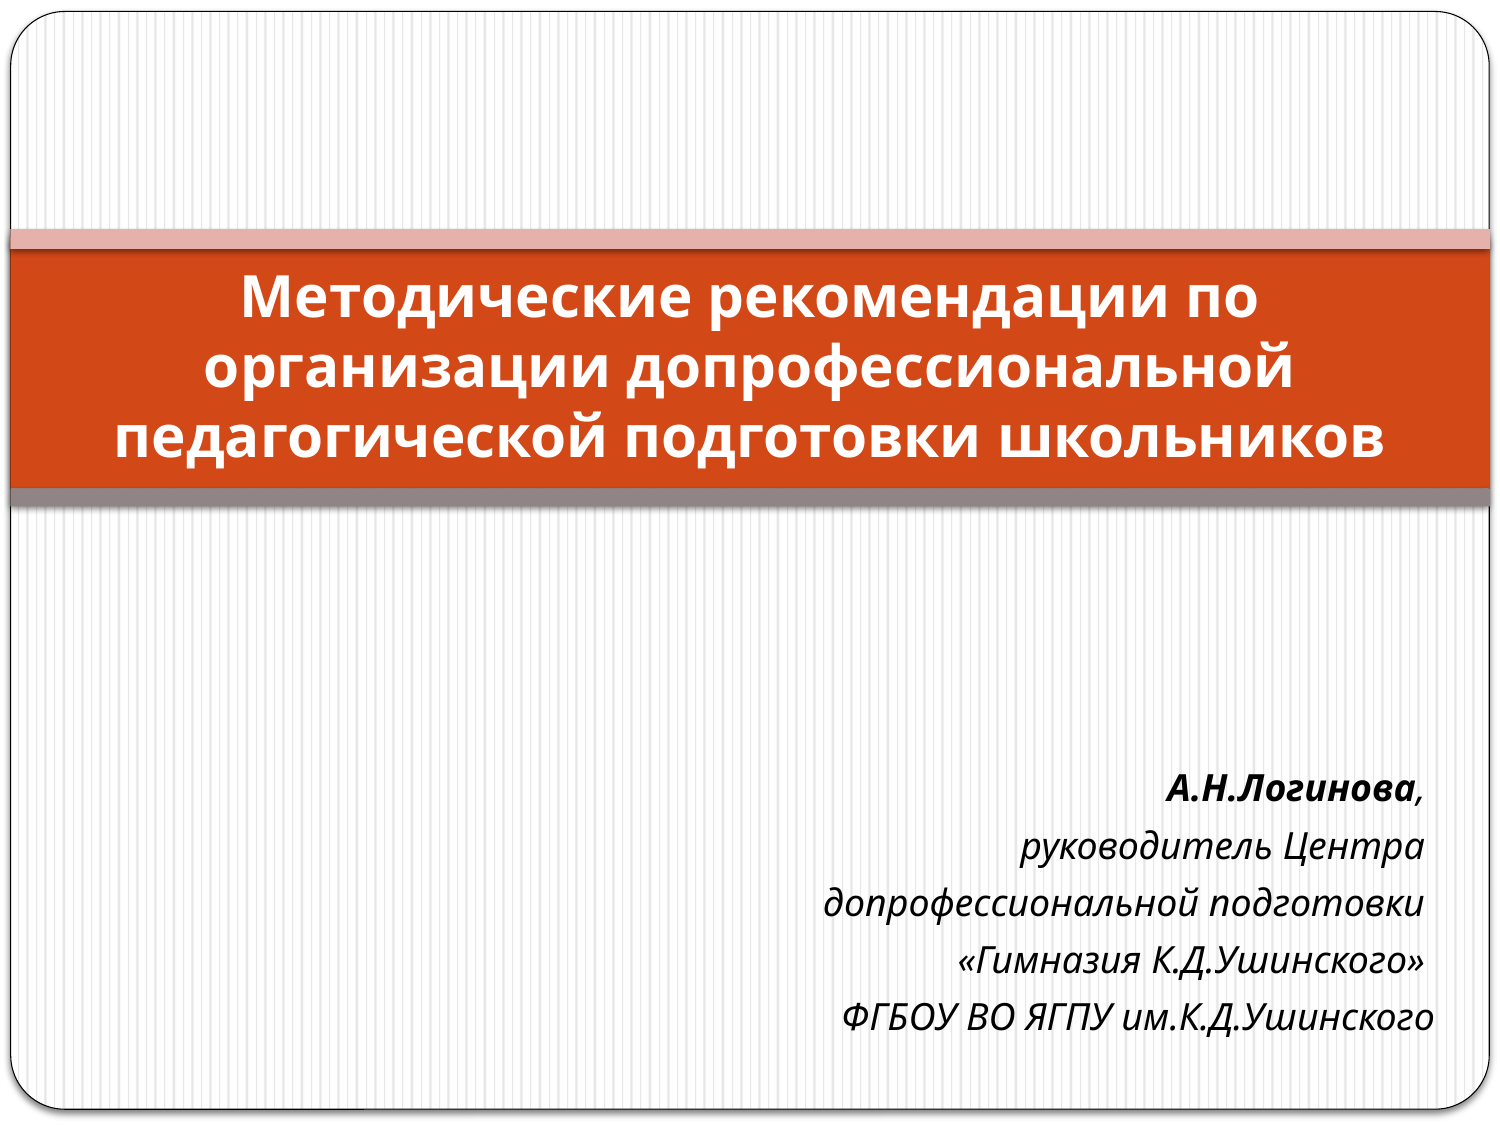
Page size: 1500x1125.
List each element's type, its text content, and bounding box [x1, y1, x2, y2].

title Методические рекомендации по организации допрофессиональной педагогической подготовки школьников [75, 247, 1425, 489]
subtitle А.Н.Логинова, руководитель Центра допрофессиональной подготовки «Гимназия К.Д.Ушинского» ФГБОУ ВО ЯГПУ им.К.Д.Ушинского [234, 632, 1450, 1032]
